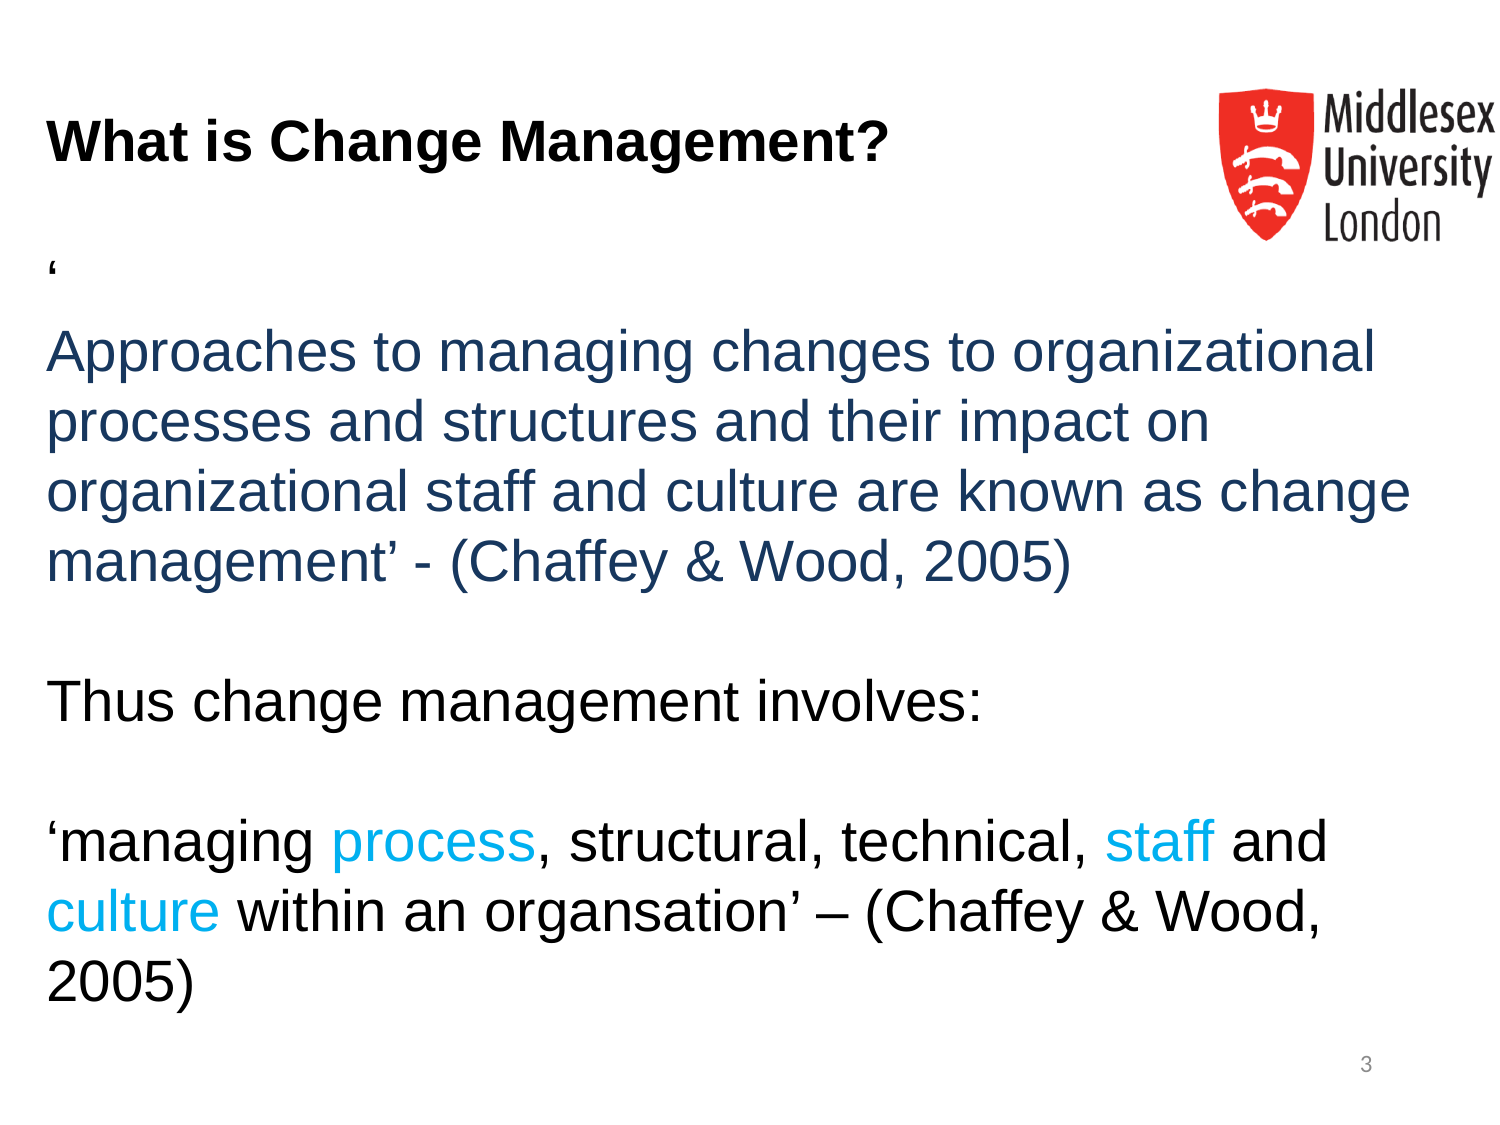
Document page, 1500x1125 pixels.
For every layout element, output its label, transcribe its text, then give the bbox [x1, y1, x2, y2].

text_box What is Change Management? ‘ Approaches to managing changes to organizational processes and structures and their impact on organizational staff and culture are known as change management’ - (Chaffey & Wood, 2005) Thus change management involves: ‘managing process, structural, technical, staff and culture within an organsation’ – (Chaffey & Wood, 2005) [31, 95, 1471, 1125]
slide_number 3 [1074, 1025, 1388, 1100]
picture [1210, 77, 1500, 256]
